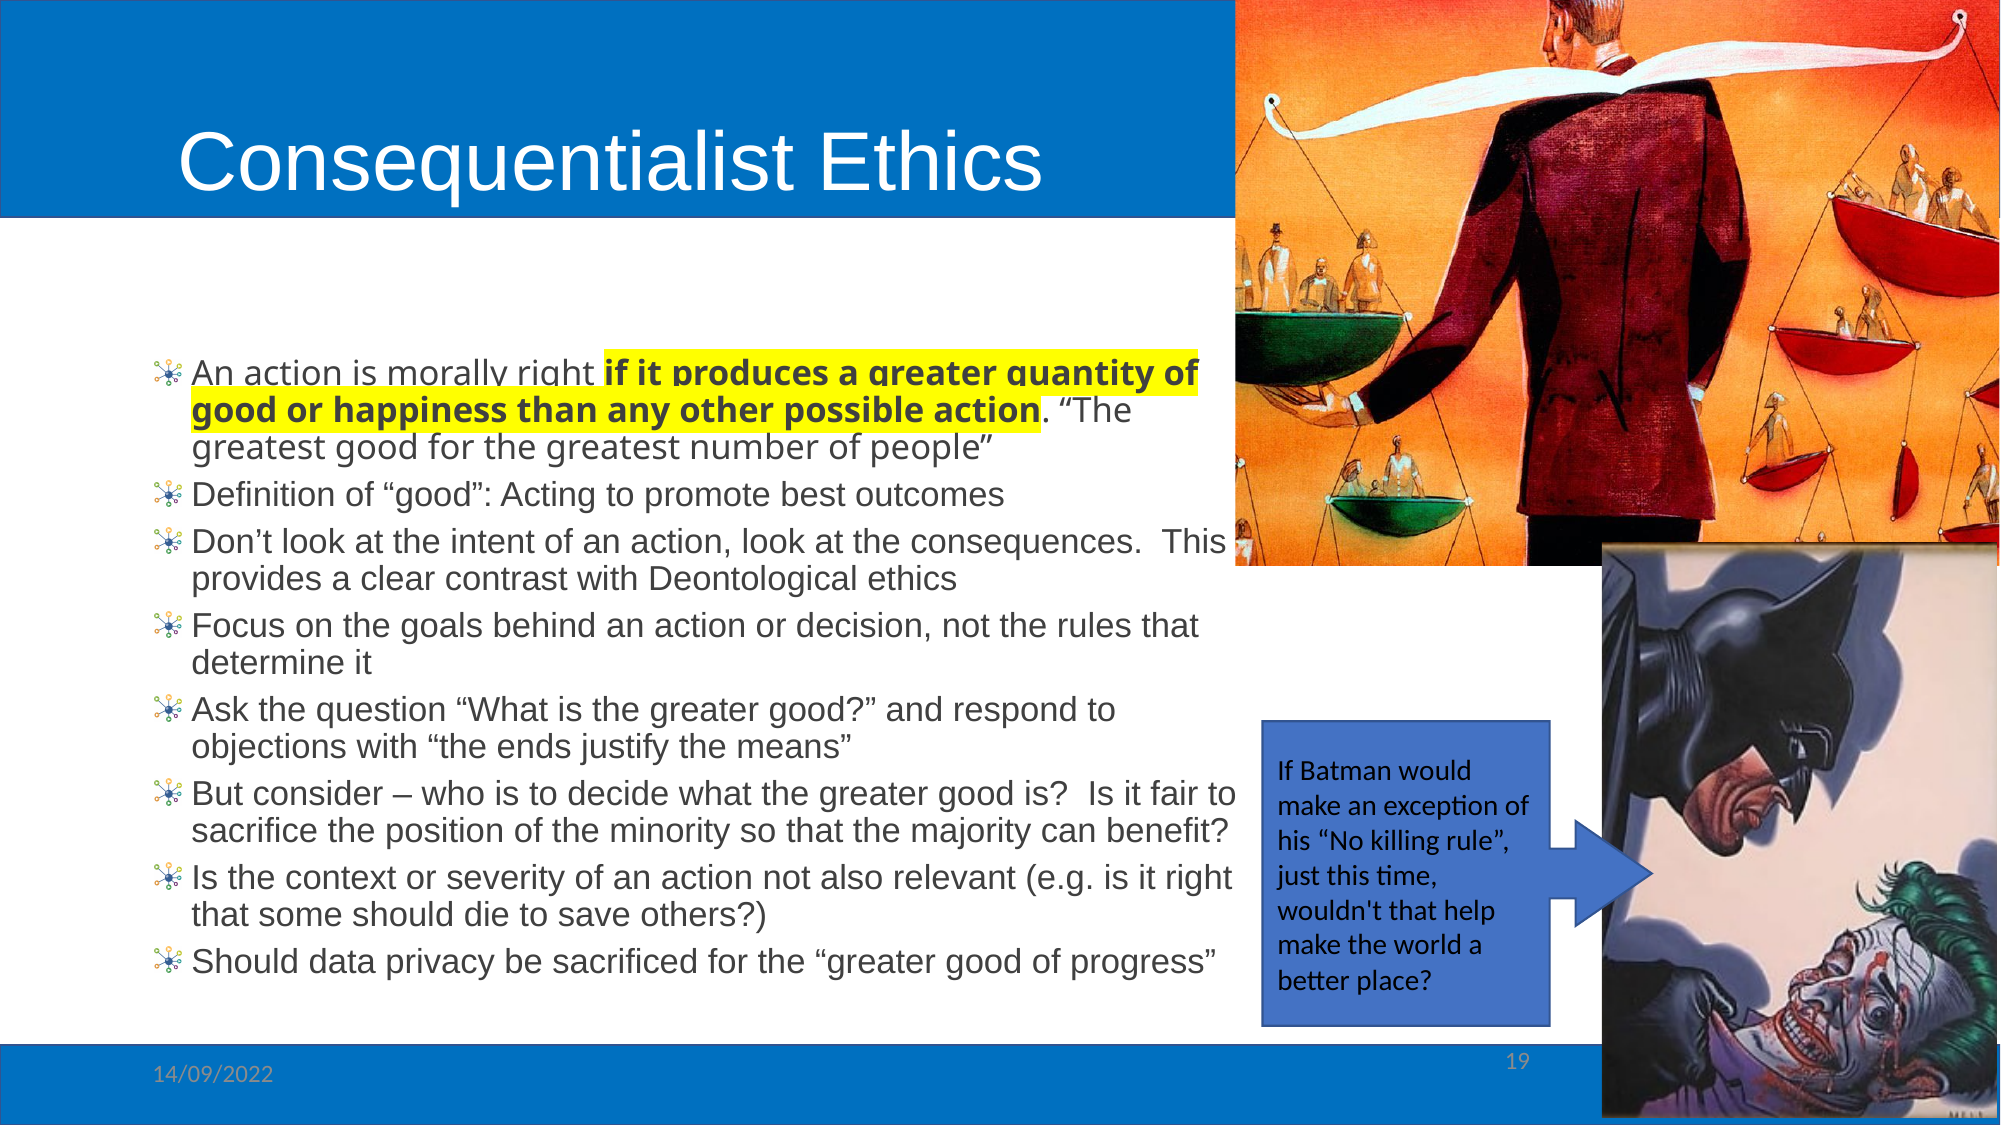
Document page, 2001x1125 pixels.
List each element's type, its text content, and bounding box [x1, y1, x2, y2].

picture [1235, 0, 2000, 1118]
picture [154, 480, 181, 507]
picture [154, 611, 181, 638]
list An action is morally right if it produces a greater quantity of good or happiness than any other possible action. “The greatest good for the greatest number of people” Definition of “good”: Acting to promote best outcomes Don’t look at the intent of an action, look at the consequences. This provides a clear contrast with Deontological ethics Focus on the goals behind an action or decision, not the rules that determine it Ask the question “What is the greater good?” and respond to objections with “the ends justify the means” But consider – who is to decide what the greater good is? Is it fair to sacrifice the position of the minority so that the majority can benefit? Is the context or severity of an action not also relevant (e.g. is it right that some should die to save others?) Should data privacy be sacrificed for the “greater good of progress” [64, 348, 1260, 1030]
picture [154, 694, 181, 722]
picture [154, 862, 181, 890]
picture [154, 359, 181, 386]
title Consequentialist Ethics And Utilitarianism [162, 99, 1065, 317]
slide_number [137, 1042, 588, 1103]
slide_number 19 [1489, 1029, 1601, 1090]
picture [154, 946, 181, 973]
picture [154, 778, 181, 806]
picture [154, 527, 181, 554]
footer Ethical Issues related to data [662, 1042, 1338, 1103]
text_box If Batman would make an exception of his “No killing rule”, just this time, wouldn't that help make the world a better place? [1261, 720, 1601, 1027]
